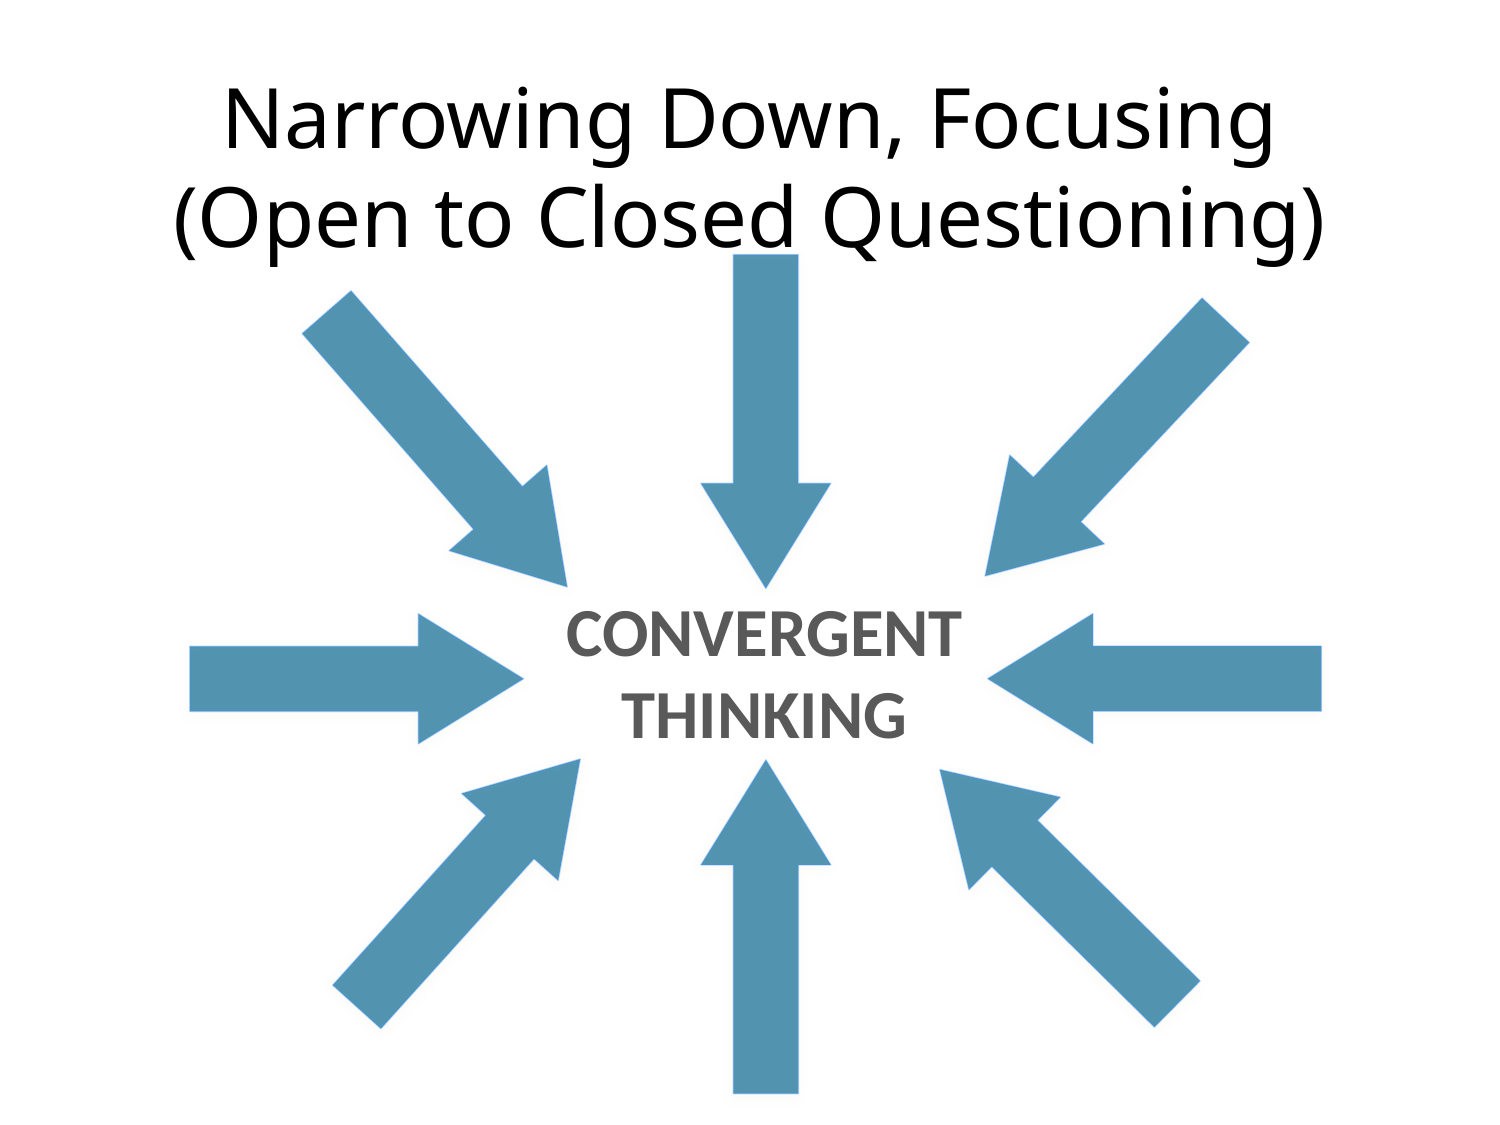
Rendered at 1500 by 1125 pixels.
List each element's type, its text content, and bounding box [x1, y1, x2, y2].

title Narrowing Down, Focusing (Open to Closed Questioning) [0, 53, 1500, 276]
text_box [189, 254, 1322, 1094]
